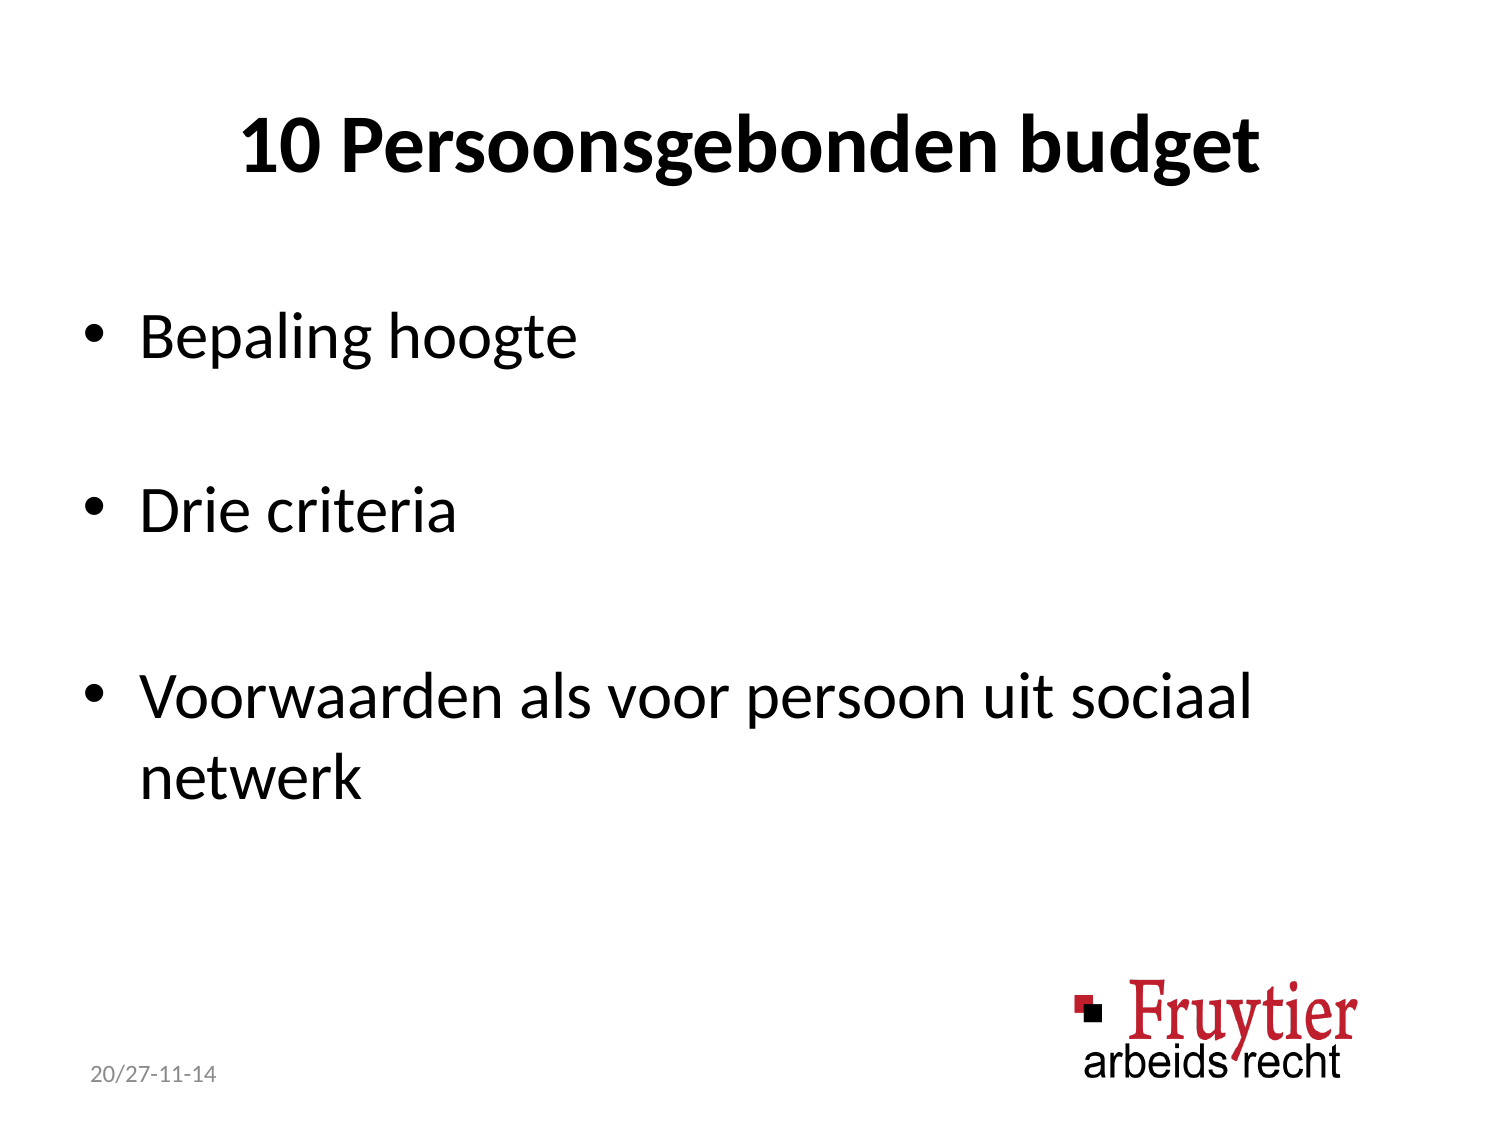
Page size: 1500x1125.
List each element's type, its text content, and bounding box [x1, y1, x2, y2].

list Bepaling hoogte Drie criteria Voorwaarden als voor persoon uit sociaal netwerk [67, 284, 1418, 1027]
title 10 Persoonsgebonden budget [75, 45, 1425, 233]
picture [1074, 960, 1358, 1093]
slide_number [75, 1042, 425, 1103]
